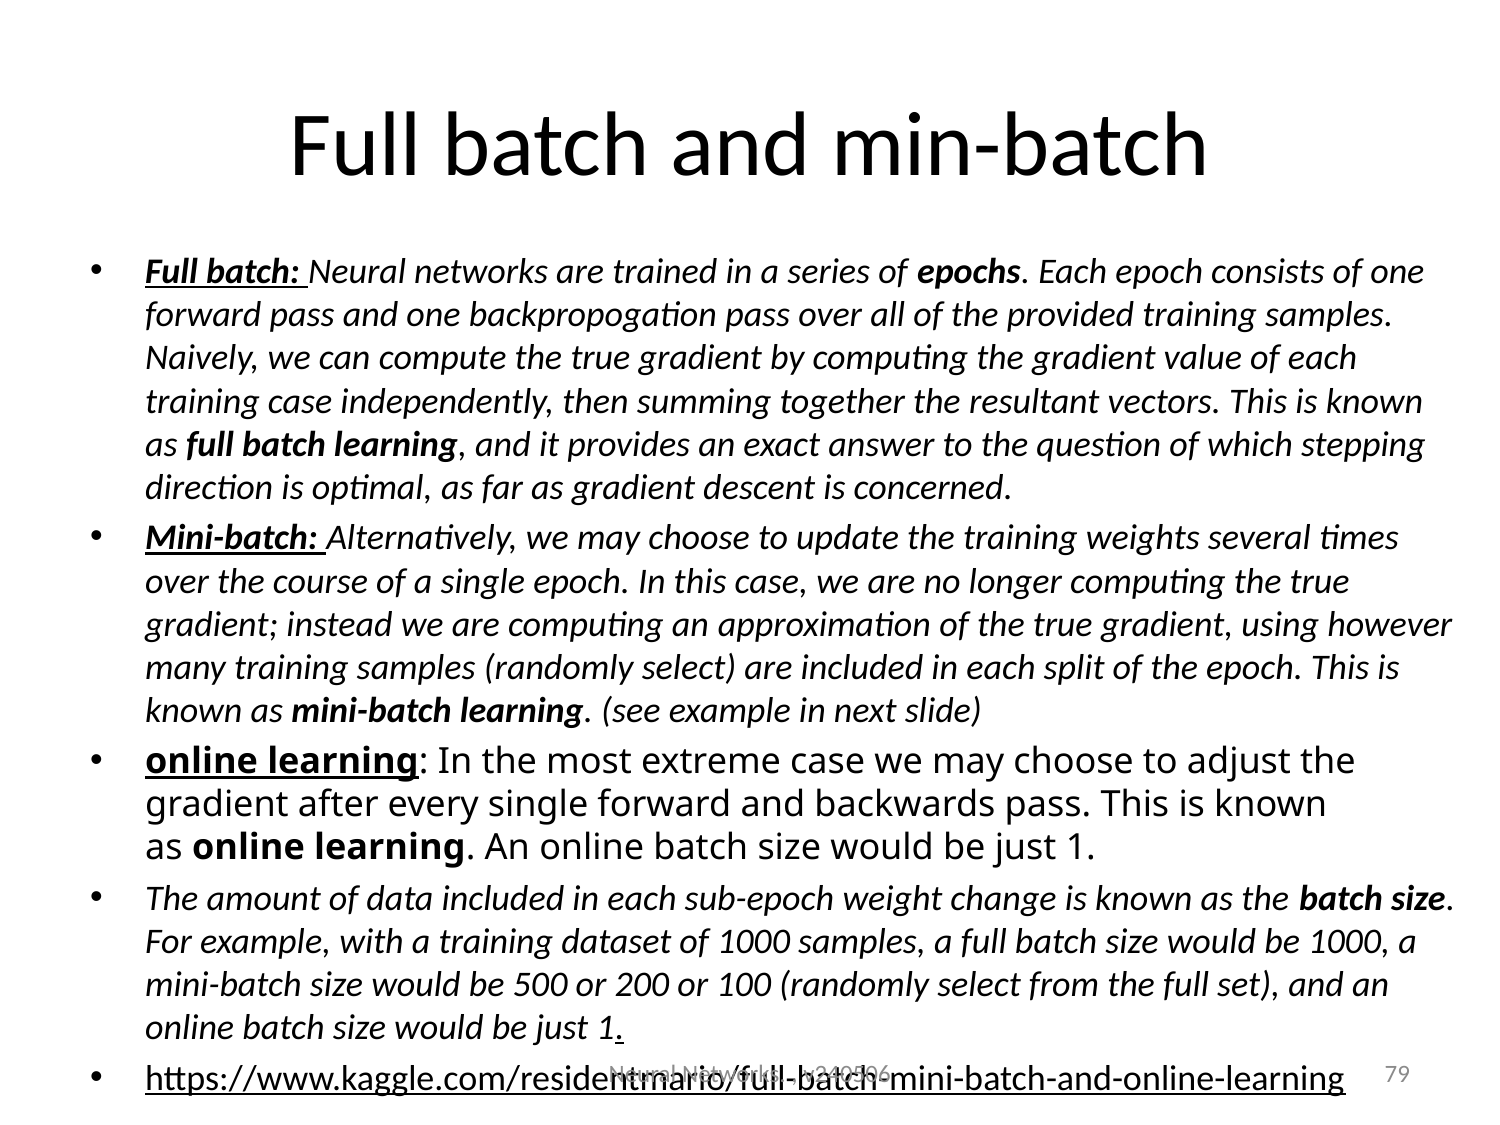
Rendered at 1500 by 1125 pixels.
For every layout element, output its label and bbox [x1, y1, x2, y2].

list [75, 239, 1475, 1125]
slide_number [1074, 1042, 1425, 1103]
footer [512, 1042, 988, 1103]
title [75, 45, 1425, 233]
